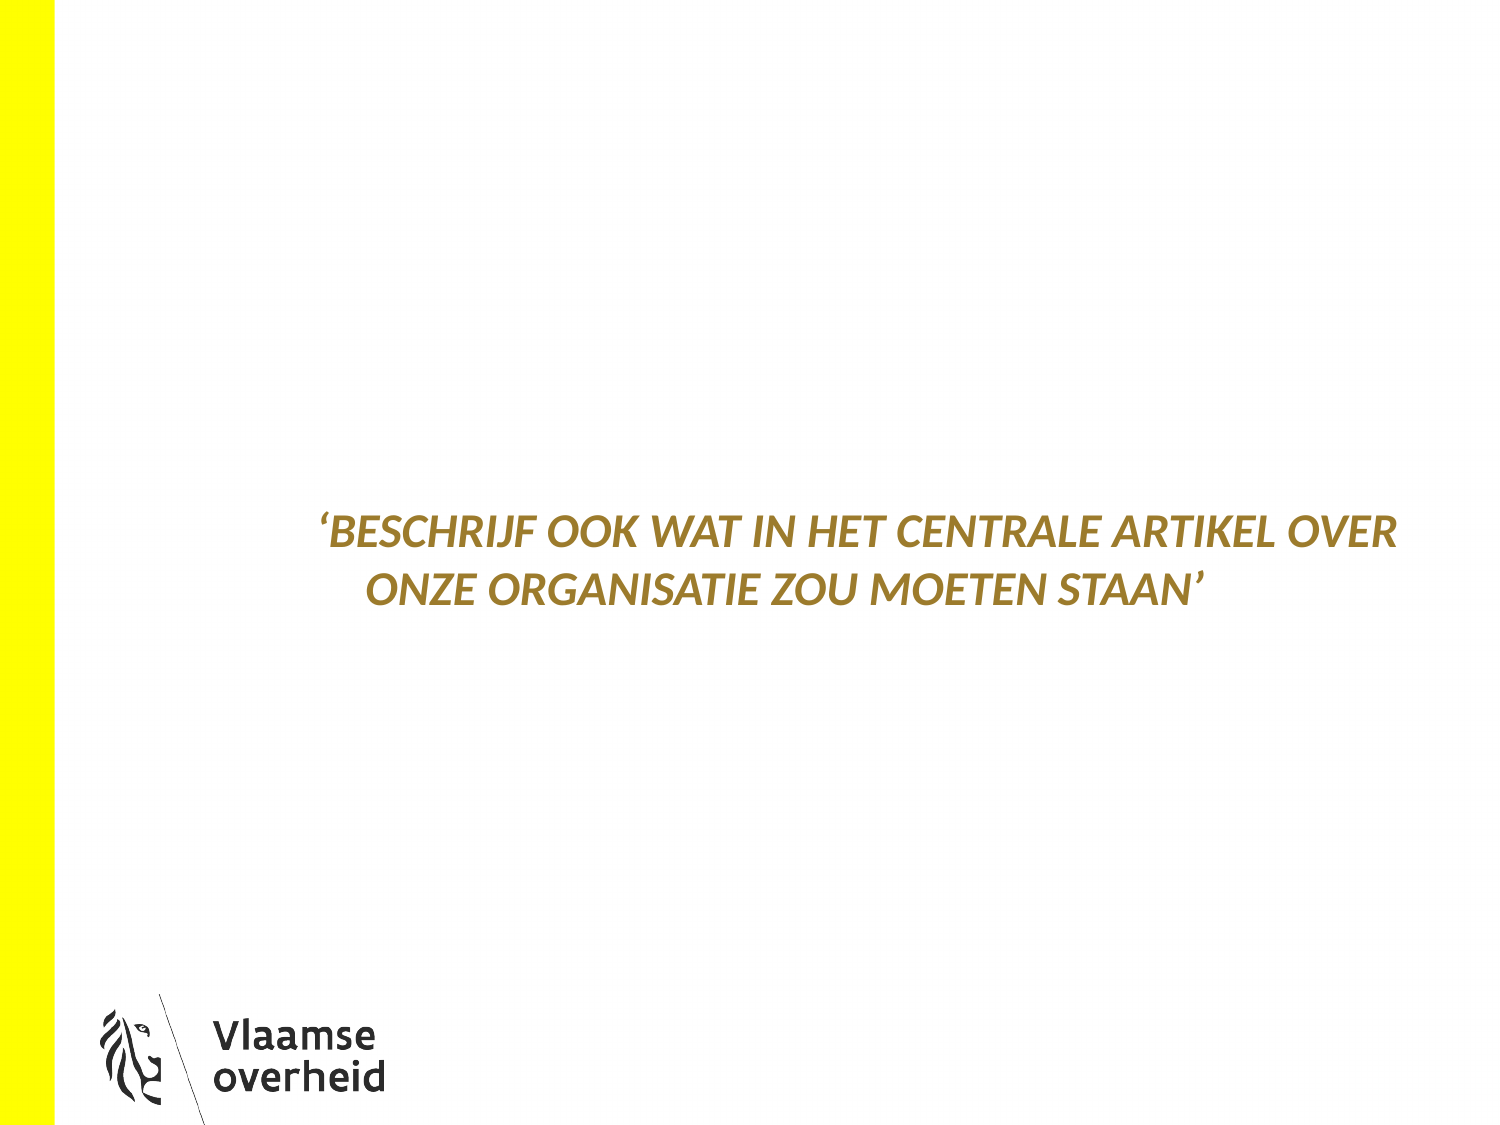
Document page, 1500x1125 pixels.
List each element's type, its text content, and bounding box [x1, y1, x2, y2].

picture [0, 0, 1500, 1125]
title ‘Beschrijf ook wat in het centrale artikel over onze organisatie zou moeten staan’ [147, 491, 1423, 683]
